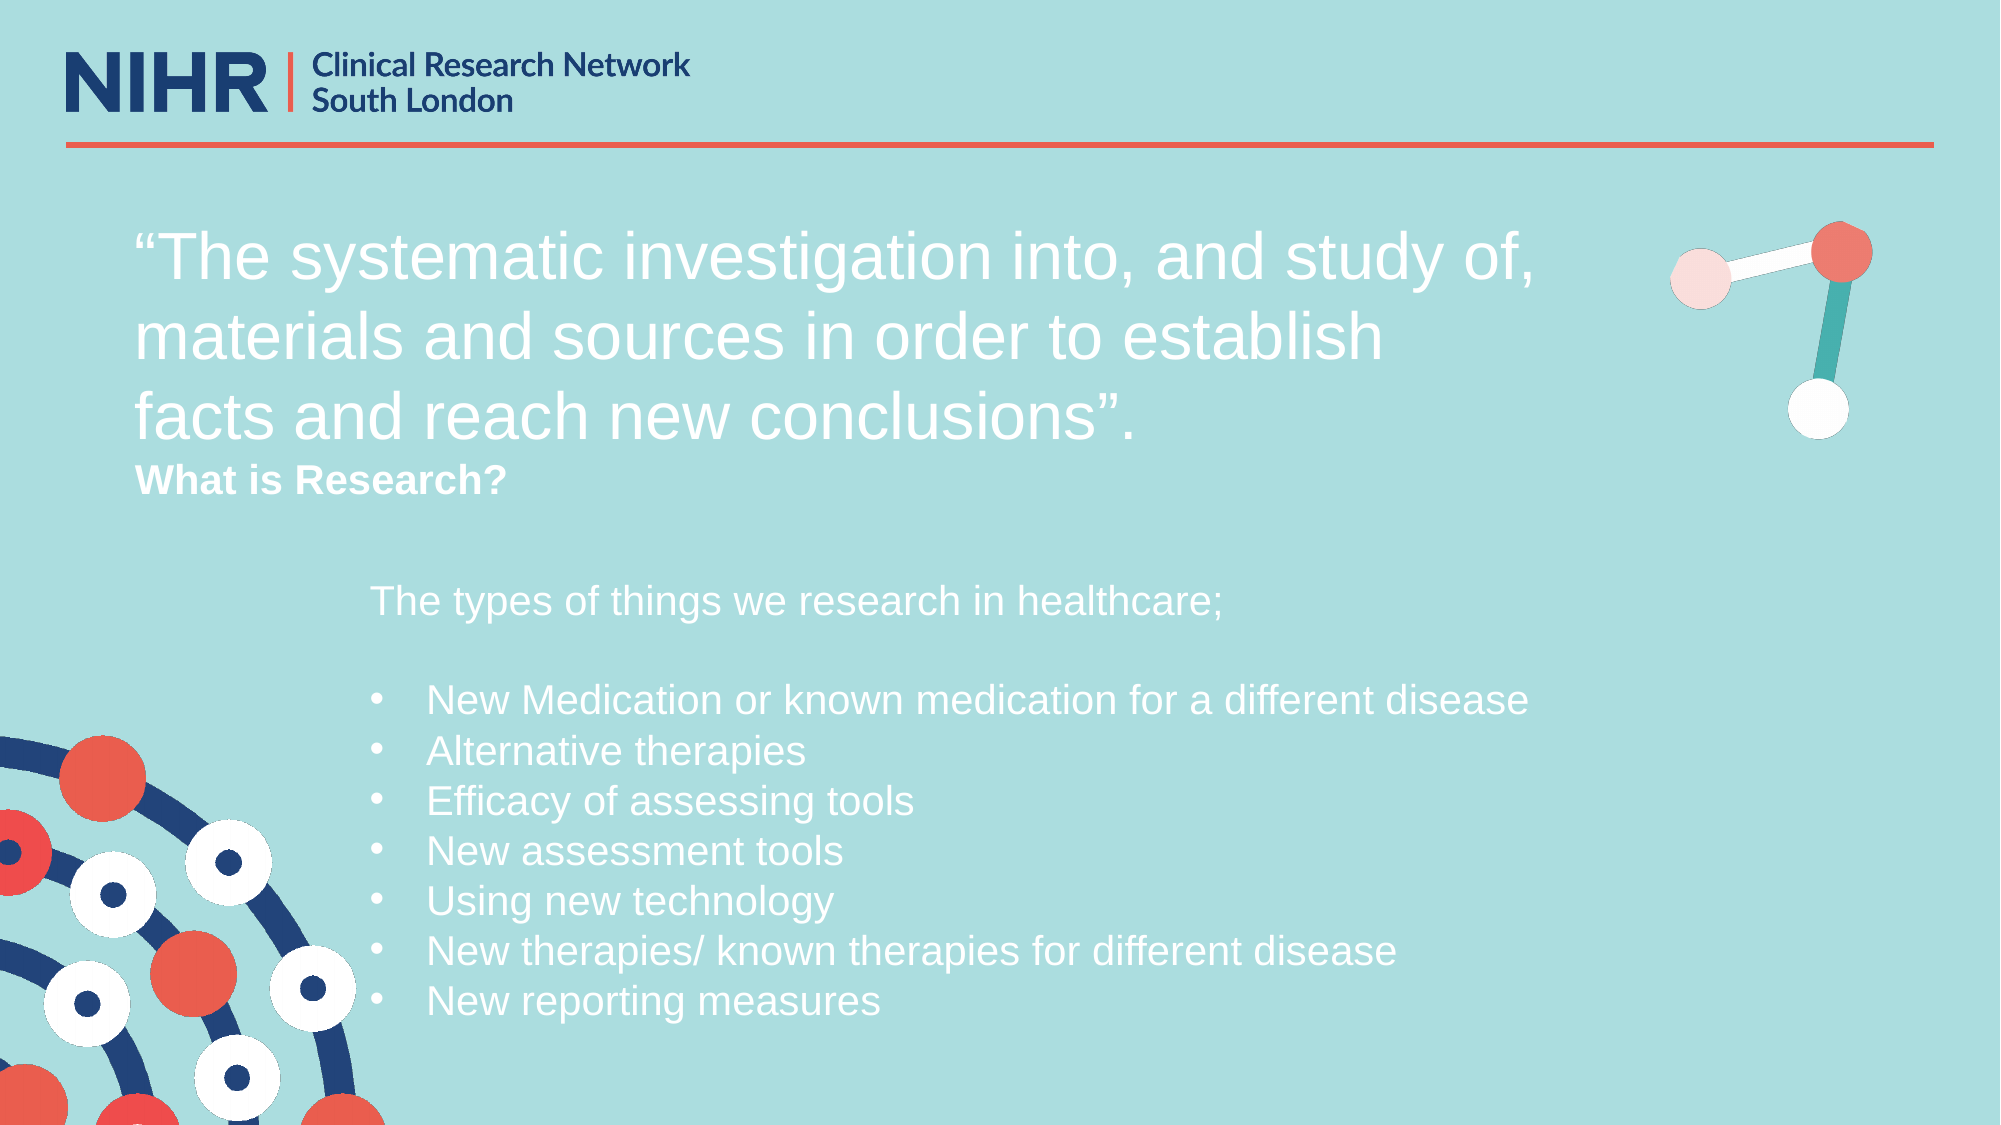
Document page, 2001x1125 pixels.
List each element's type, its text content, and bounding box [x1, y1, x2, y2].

text_box The types of things we research in healthcare; New Medication or known medication for a different disease Alternative therapies Efficacy of assessing tools New assessment tools Using new technology New therapies/ known therapies for different disease New reporting measures [354, 565, 1598, 1031]
text_box “The systematic investigation into, and study of, materials and sources in order to establish facts and reach new conclusions”. What is Research? [120, 205, 1559, 511]
picture [0, 0, 2000, 1125]
